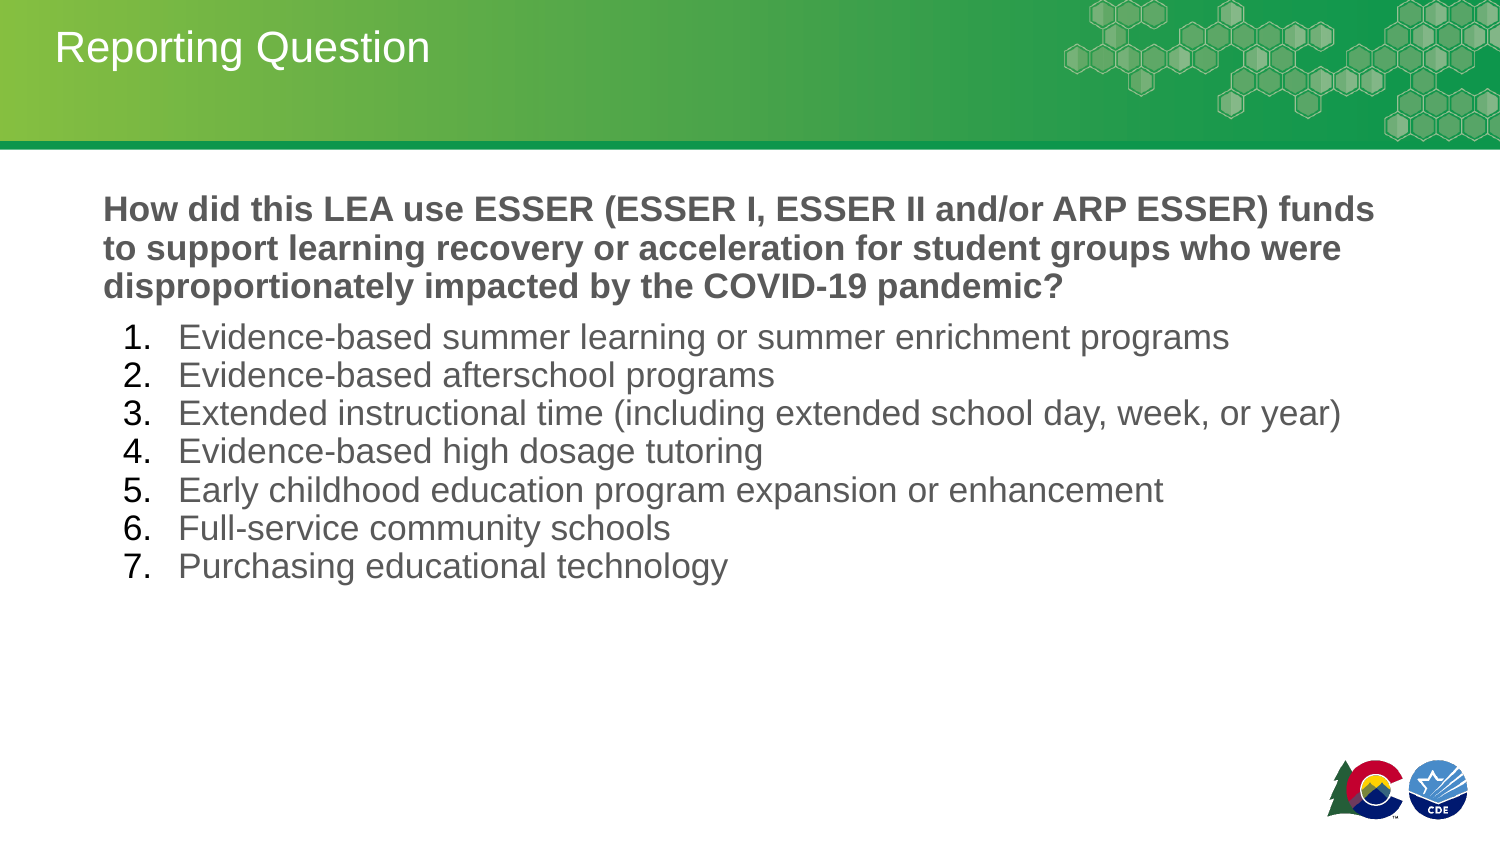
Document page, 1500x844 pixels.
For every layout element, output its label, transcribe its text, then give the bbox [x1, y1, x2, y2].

picture [0, 0, 1500, 150]
list How did this LEA use ESSER (ESSER I, ESSER II and/or ARP ESSER) funds to support learning recovery or acceleration for student groups who were disproportionately impacted by the COVID-19 pandemic? Evidence-based summer learning or summer enrichment programs Evidence-based afterschool programs Extended instructional time (including extended school day, week, or year) Evidence-based high dosage tutoring Early childhood education program expansion or enhancement Full-service community schools Purchasing educational technology [103, 191, 1397, 727]
title Reporting Question [54, 25, 1047, 136]
picture [1326, 759, 1468, 820]
